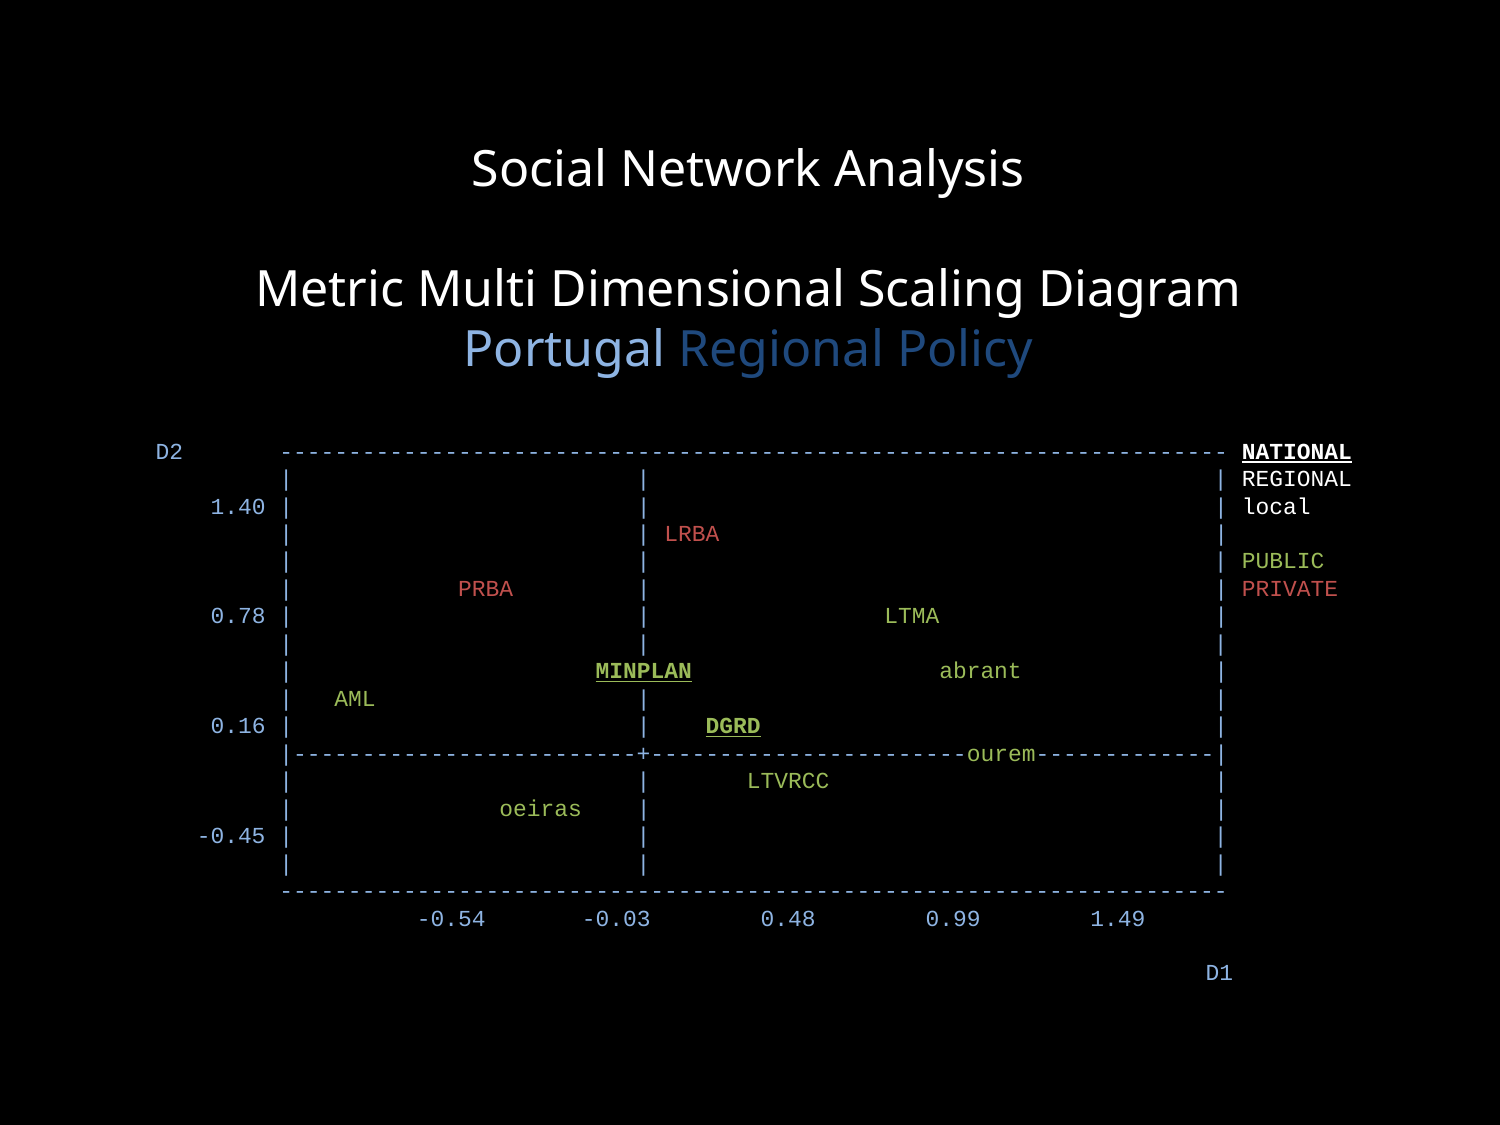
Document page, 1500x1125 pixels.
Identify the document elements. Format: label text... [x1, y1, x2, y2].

text_box Metric Multi Dimensional Scaling Diagram Portugal Regional Policy [58, 204, 1439, 384]
text_box D2 --------------------------------------------------------------------- NATIONAL | | | REGIONAL 1.40 | | | local | | LRBA | | | | PUBLIC | PRBA | | PRIVATE 0.78 | | LTMA | | | | | MINPLAN abrant | | AML | | 0.16 | | DGRD | |-------------------------+-----------------------ourem-------------| | | LTVRCC | | oeiras | | -0.45 | | | | | | --------------------------------------------------------------------- -0.54 -0.03 0.48 0.99 1.49 D1 [140, 428, 1418, 993]
text_box Social Network Analysis [58, 128, 1439, 204]
